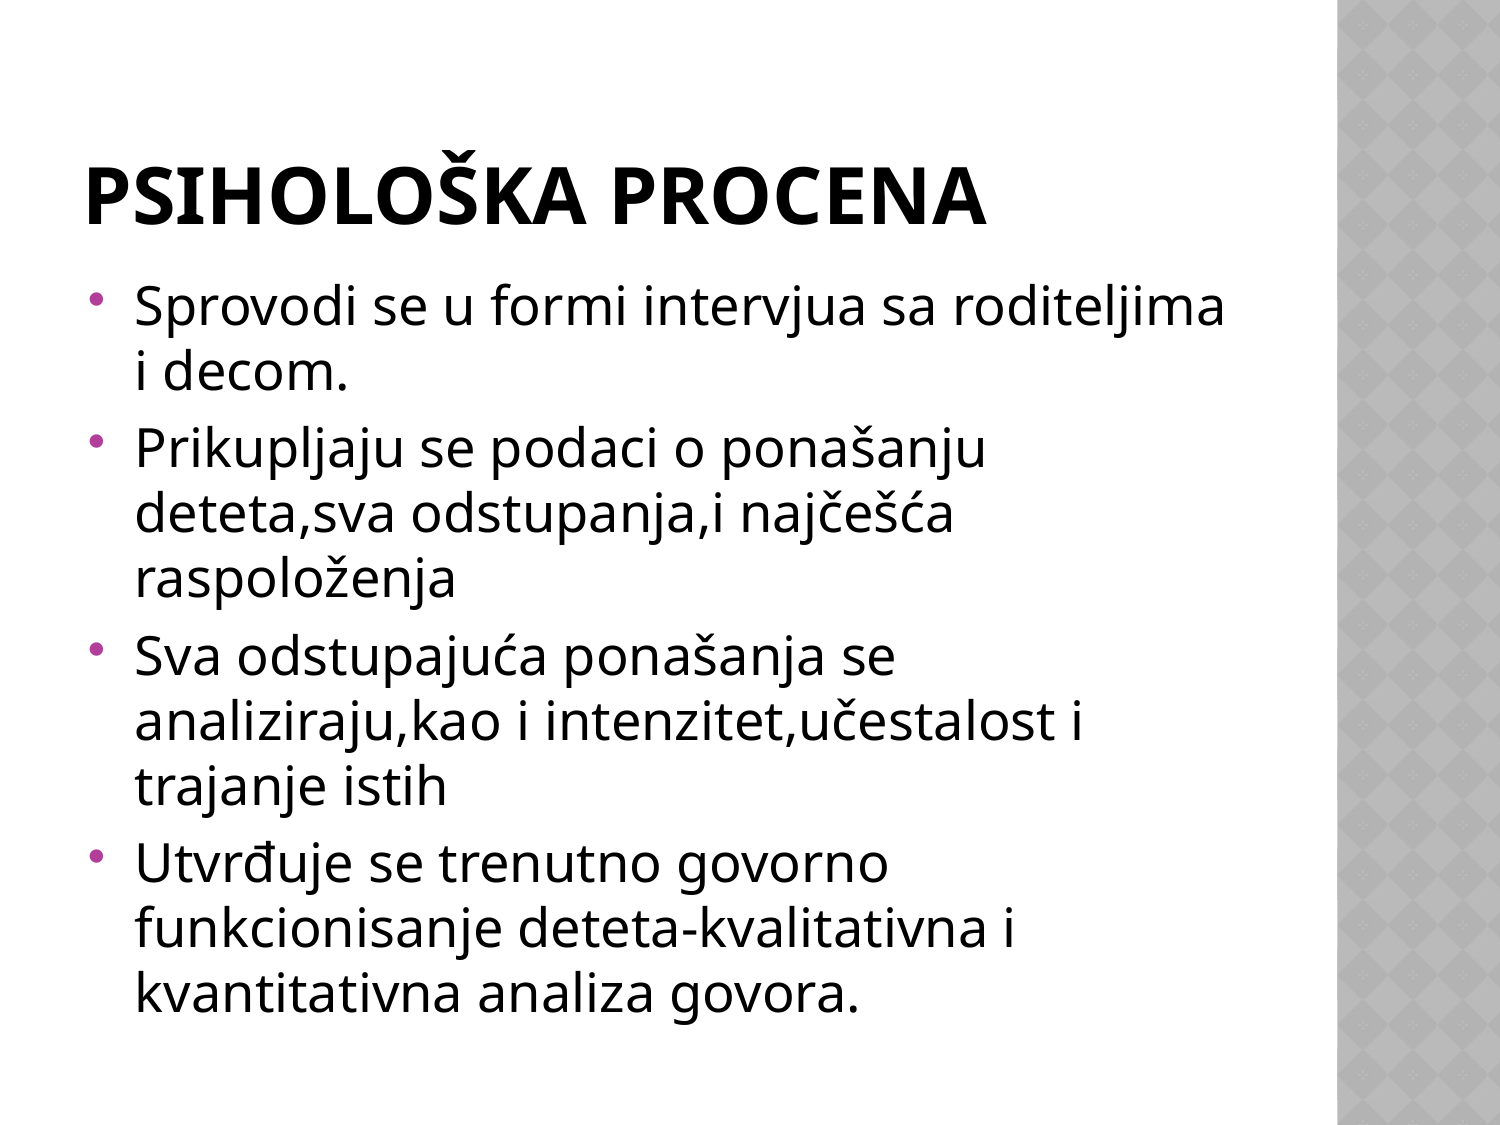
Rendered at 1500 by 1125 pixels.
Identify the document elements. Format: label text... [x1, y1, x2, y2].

list Sprovodi se u formi intervjua sa roditeljima i decom. Prikupljaju se podaci o ponašanju deteta,sva odstupanja,i najčešća raspoloženja Sva odstupajuća ponašanja se analiziraju,kao i intenzitet,učestalost i trajanje istih Utvrđuje se trenutno govorno funkcionisanje deteta-kvalitativna i kvantitativna analiza govora. [75, 264, 1263, 1059]
title Psihološka procena [75, 52, 1263, 240]
